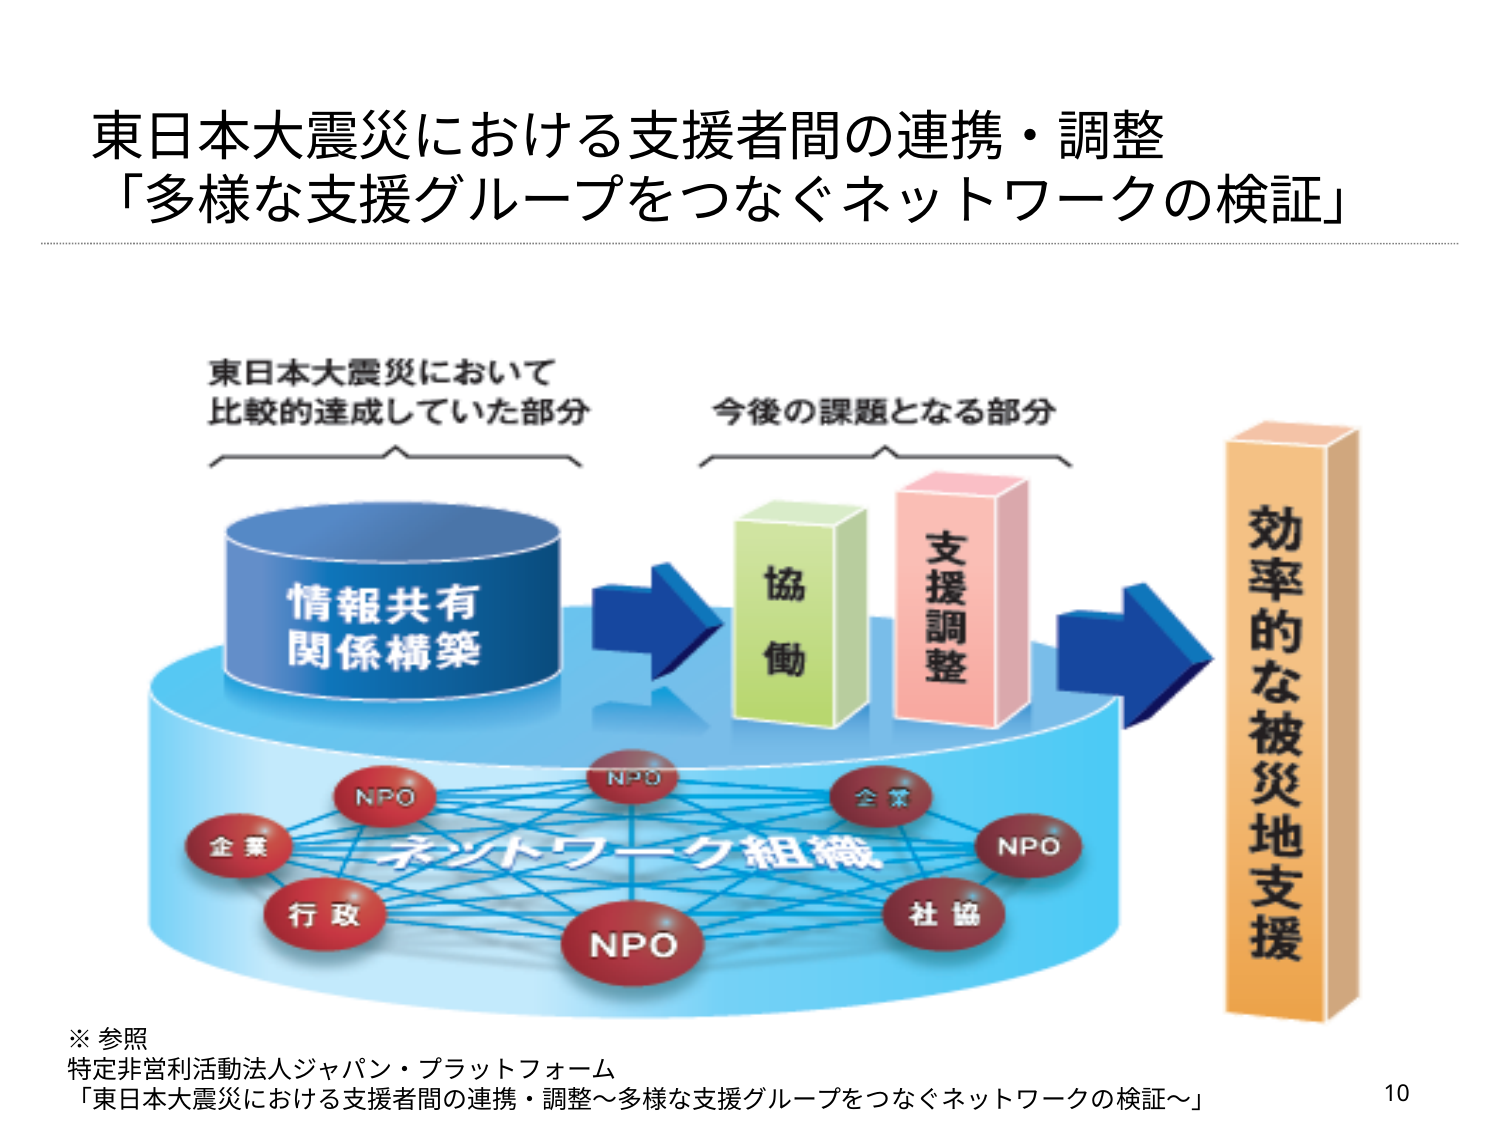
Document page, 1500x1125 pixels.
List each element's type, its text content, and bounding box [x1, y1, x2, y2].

slide_number 10 [1376, 1088, 1426, 1103]
picture [74, 285, 1426, 1082]
title 東日本大震災における支援者間の連携・調整 「多様な支援グループをつなぐネットワークの検証」 [74, 104, 1426, 228]
text_box ※参照 特定非営利活動法人ジャパン・プラットフォーム 「東日本大震災における支援者間の連携・調整～多様な支援グループをつなぐネットワークの検証～」 [53, 1016, 1376, 1121]
